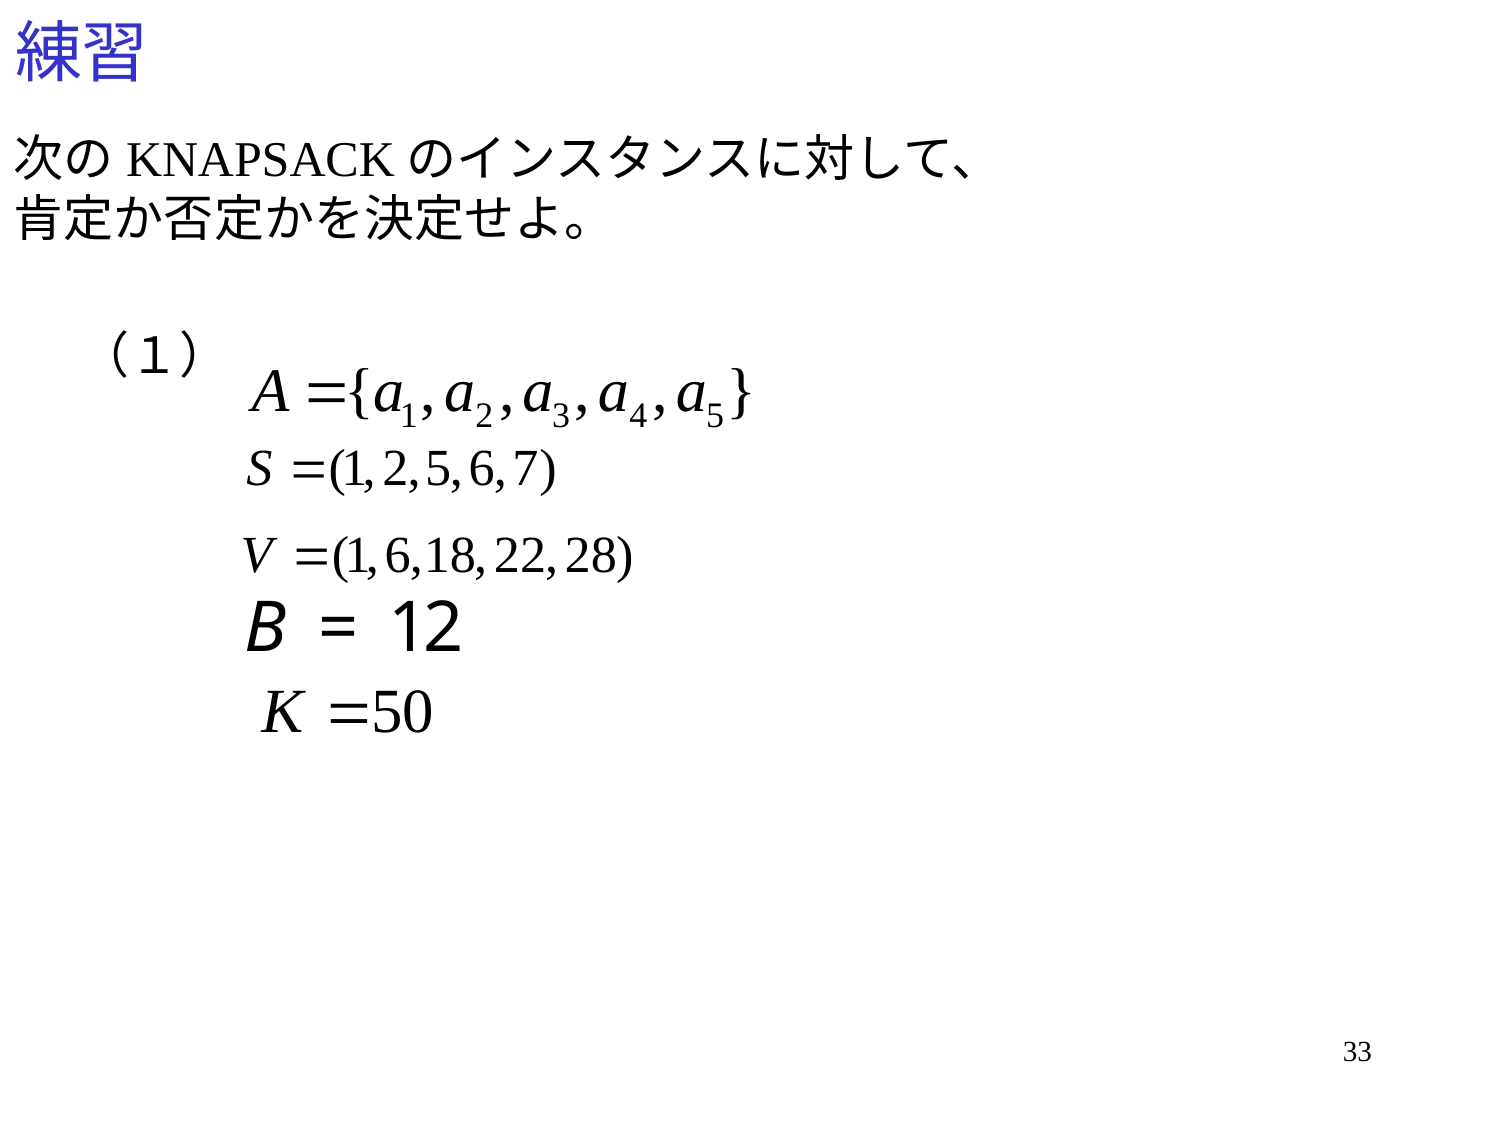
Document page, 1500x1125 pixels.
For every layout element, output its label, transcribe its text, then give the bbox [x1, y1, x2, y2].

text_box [237, 524, 643, 595]
title 練習 [0, 0, 851, 101]
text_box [237, 349, 766, 444]
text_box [249, 674, 444, 749]
slide_number 33 [1074, 1024, 1388, 1101]
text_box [237, 587, 472, 664]
text_box 次のKNAPSACKのインスタンスに対して、 肯定か否定かを決定せよ。 [0, 119, 1016, 254]
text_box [237, 437, 569, 508]
text_box （１） [64, 315, 245, 391]
